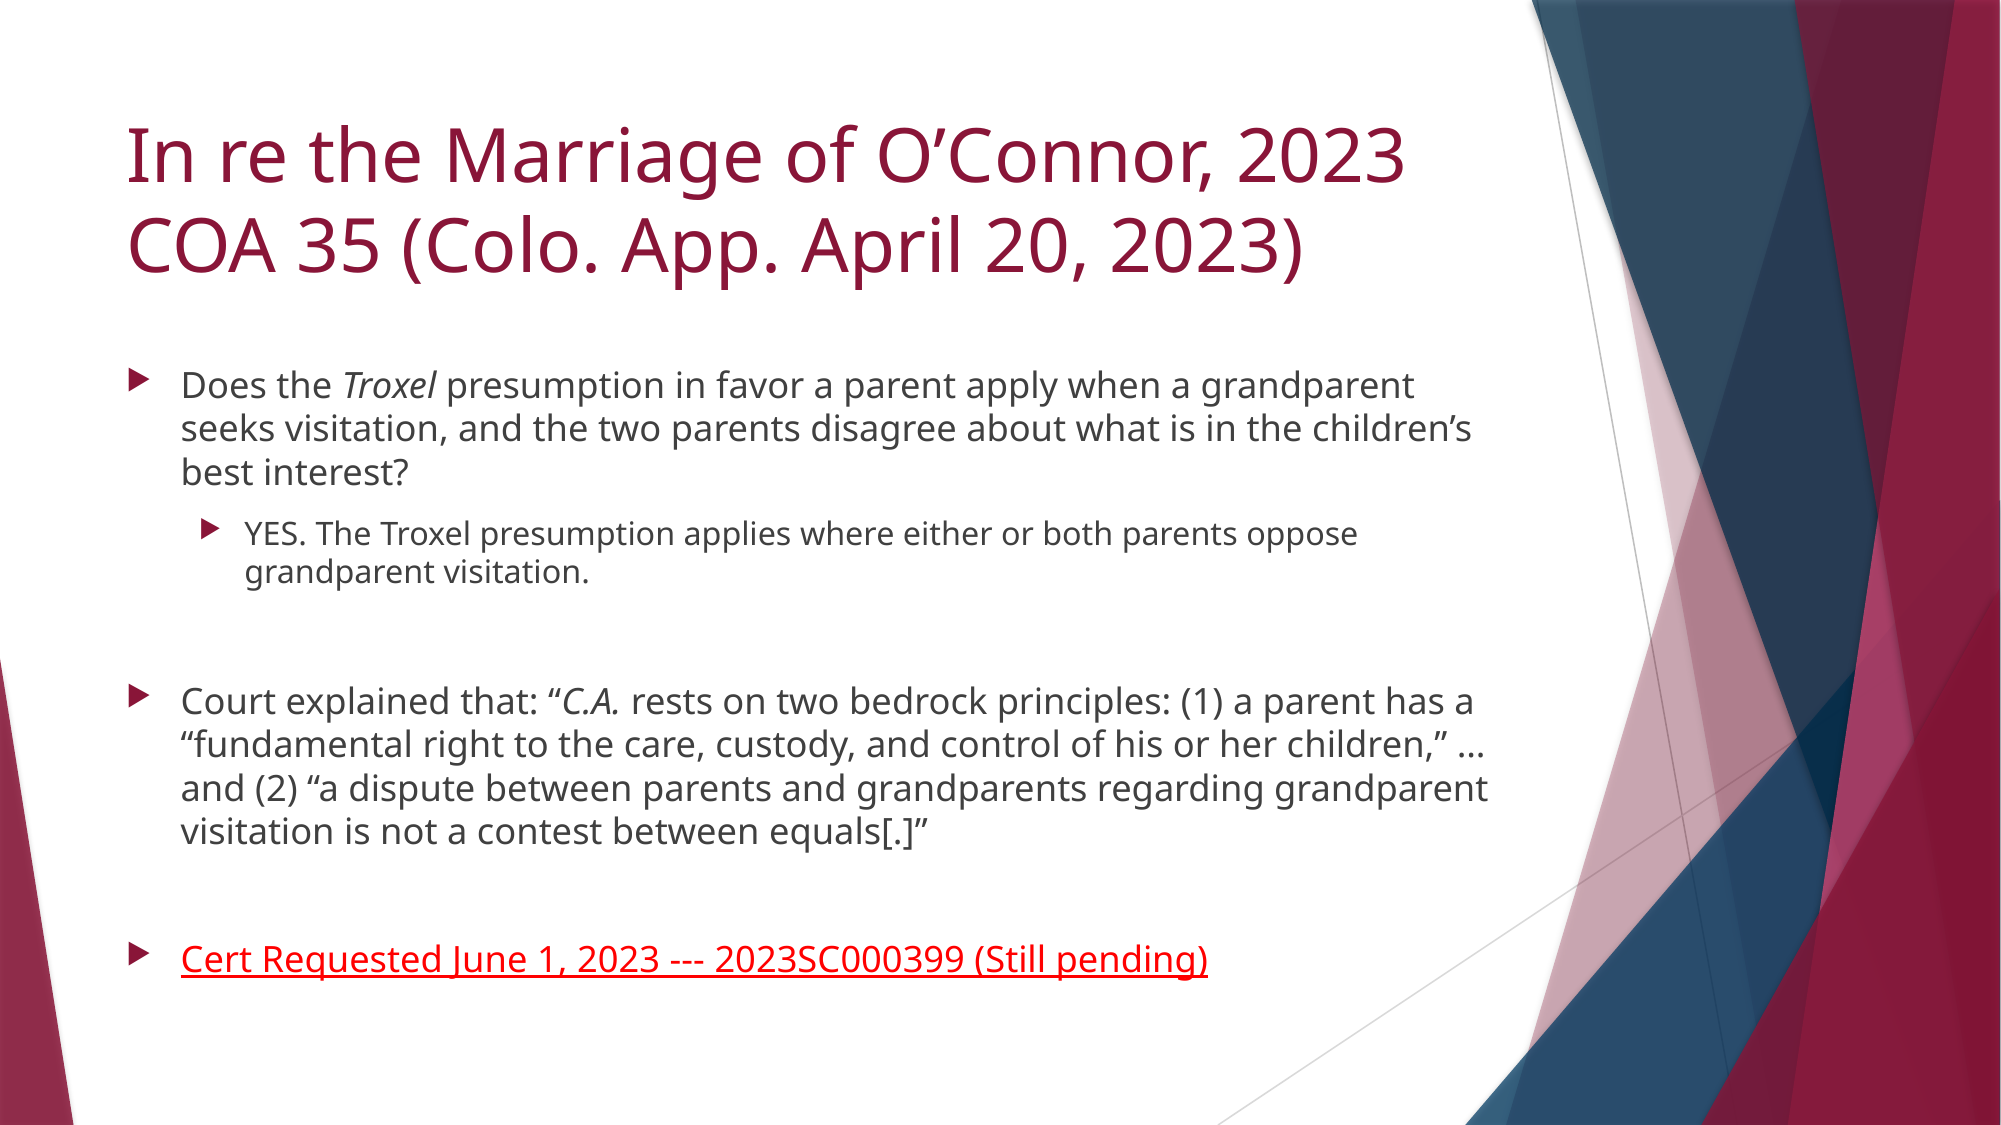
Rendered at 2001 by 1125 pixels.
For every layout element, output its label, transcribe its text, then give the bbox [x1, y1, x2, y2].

list Does the Troxel presumption in favor a parent apply when a grandparent seeks visitation, and the two parents disagree about what is in the children’s best interest? YES. The Troxel presumption applies where either or both parents oppose grandparent visitation. Court explained that: “C.A. rests on two bedrock principles: (1) a parent has a “fundamental right to the care, custody, and control of his or her children,” … and (2) “a dispute between parents and grandparents regarding grandparent visitation is not a contest between equals[.]” Cert Requested June 1, 2023 --- 2023SC000399 (Still pending) [111, 354, 1522, 992]
title In re the Marriage of O’Connor, 2023 COA 35 (Colo. App. April 20, 2023) [111, 99, 1522, 317]
